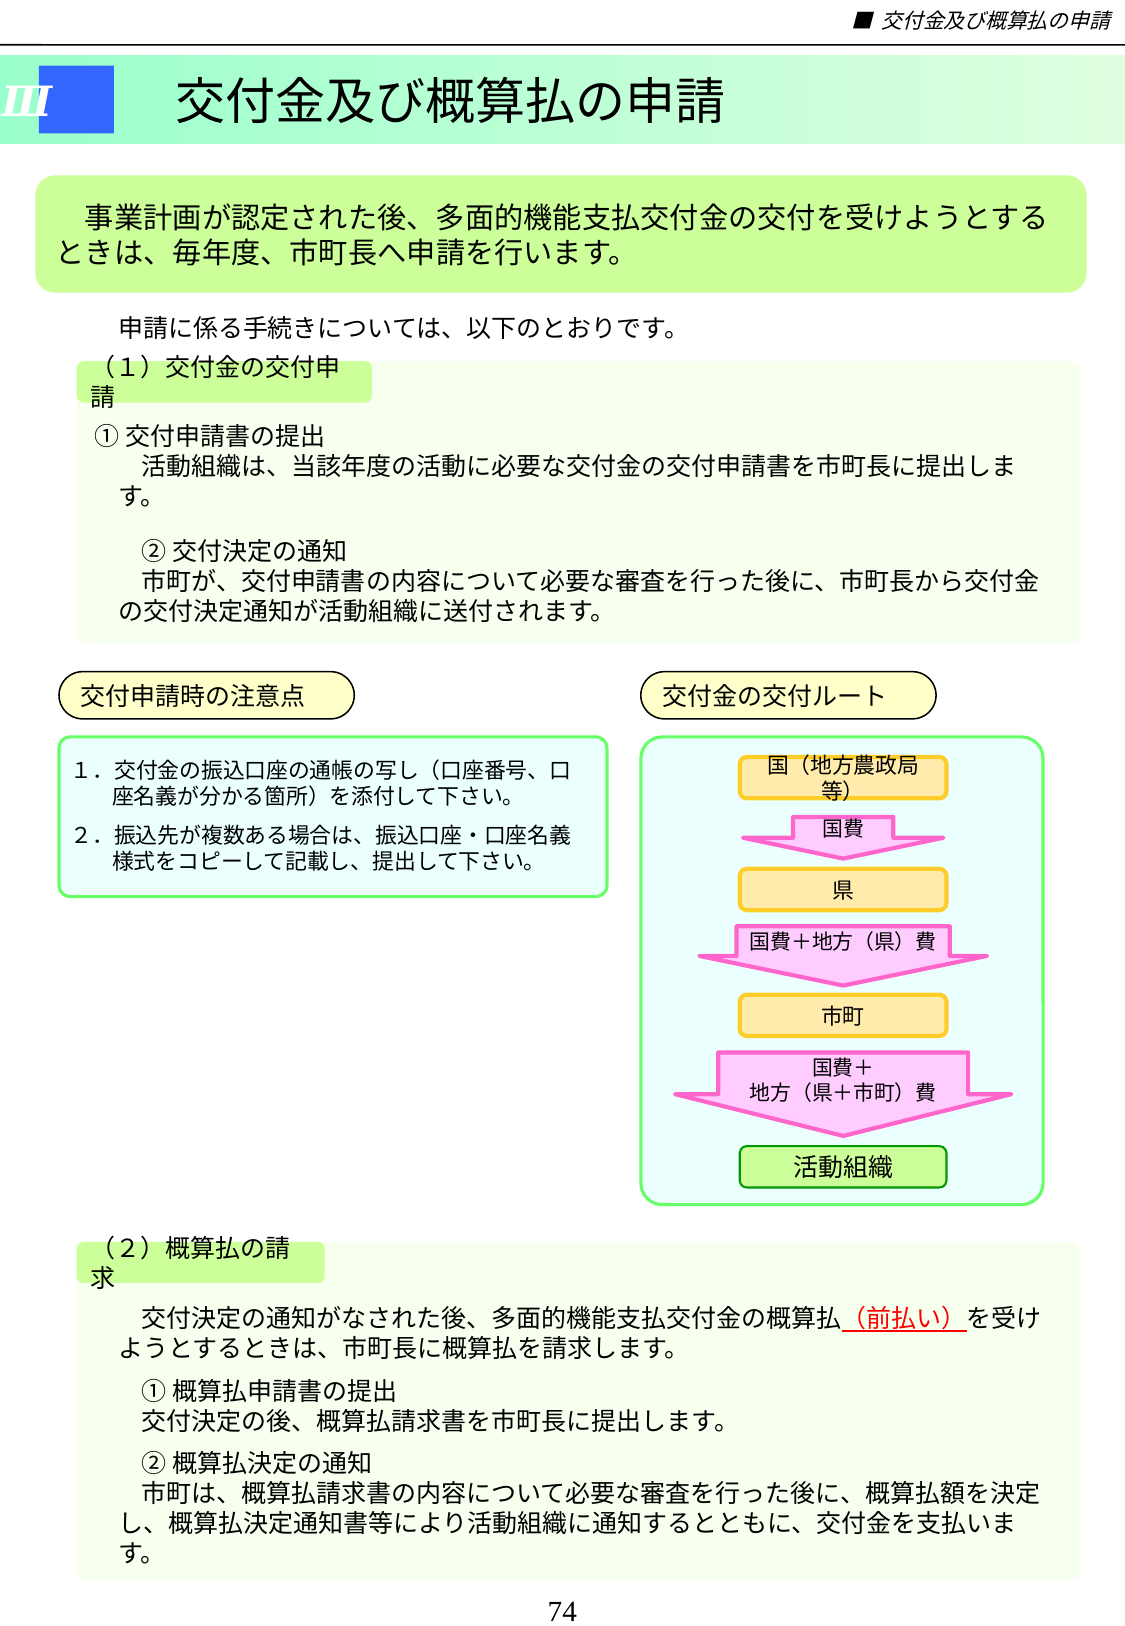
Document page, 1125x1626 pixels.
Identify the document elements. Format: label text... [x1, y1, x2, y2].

text_box 交付金及び概算払の申請 [0, 55, 1125, 144]
text_box [672, 1092, 1014, 1138]
text_box 国費 [813, 815, 873, 841]
text_box 国（地方農政局等） [737, 754, 949, 801]
text_box 国費＋地方（県）費 [748, 928, 938, 954]
text_box [74, 1239, 1083, 1583]
text_box １．交付金の振込口座の通帳の写し（口座番号、口座名義が分かる箇所）を添付して下さい。 ２．振込先が複数ある場合は、振込口座・口座名義様式をコピーして記載し、提出して下さい。 [70, 756, 587, 913]
text_box 交付金の交付ルート [640, 671, 937, 719]
text_box 活動組織 [737, 1143, 949, 1190]
text_box 74 [509, 1592, 616, 1625]
text_box [697, 924, 990, 988]
text_box ①交付申請書の提出 活動組織は、当該年度の活動に必要な交付金の交付申請書を市町長に提出します。 ②交付決定の通知 市町が、交付申請書の内容について必要な審査を行った後に、市町長から交付金の交付決定通知が活動組織に送付されます。 [94, 420, 1052, 626]
text_box [740, 814, 946, 861]
text_box 交付申請時の注意点 [58, 671, 355, 719]
text_box ■ 交付金及び概算払の申請 [0, 0, 1125, 40]
text_box Ⅲ [38, 65, 114, 134]
text_box 国費＋ 地方（県＋市町）費 [710, 1054, 976, 1105]
text_box 交付決定の通知がなされた後、多面的機能支払交付金の概算払（前払い）を受けようとするときは、市町長に概算払を請求します。 ①概算払申請書の提出 交付決定の後、概算払請求書を市町長に提出します。 ②概算払決定の通知 市町は、概算払請求書の内容について必要な審査を行った後に、概算払額を決定し、概算払決定通知書等により活動組織に通知するとともに、交付金を支払います。 [94, 1302, 1052, 1568]
text_box [638, 734, 1046, 1207]
text_box [716, 1050, 971, 1054]
text_box （１）交付金の交付申請 [74, 359, 375, 405]
text_box [56, 734, 610, 899]
text_box （２）概算払の請求 [74, 1239, 327, 1286]
text_box 市町 [737, 992, 949, 1039]
text_box [74, 359, 1083, 646]
text_box 県 [737, 866, 949, 913]
text_box 事業計画が認定された後、多面的機能支払交付金の交付を受けようとするときは、毎年度、市町長へ申請を行います。 [33, 173, 1089, 295]
text_box 申請に係る手続きについては、以下のとおりです。 [94, 312, 784, 343]
